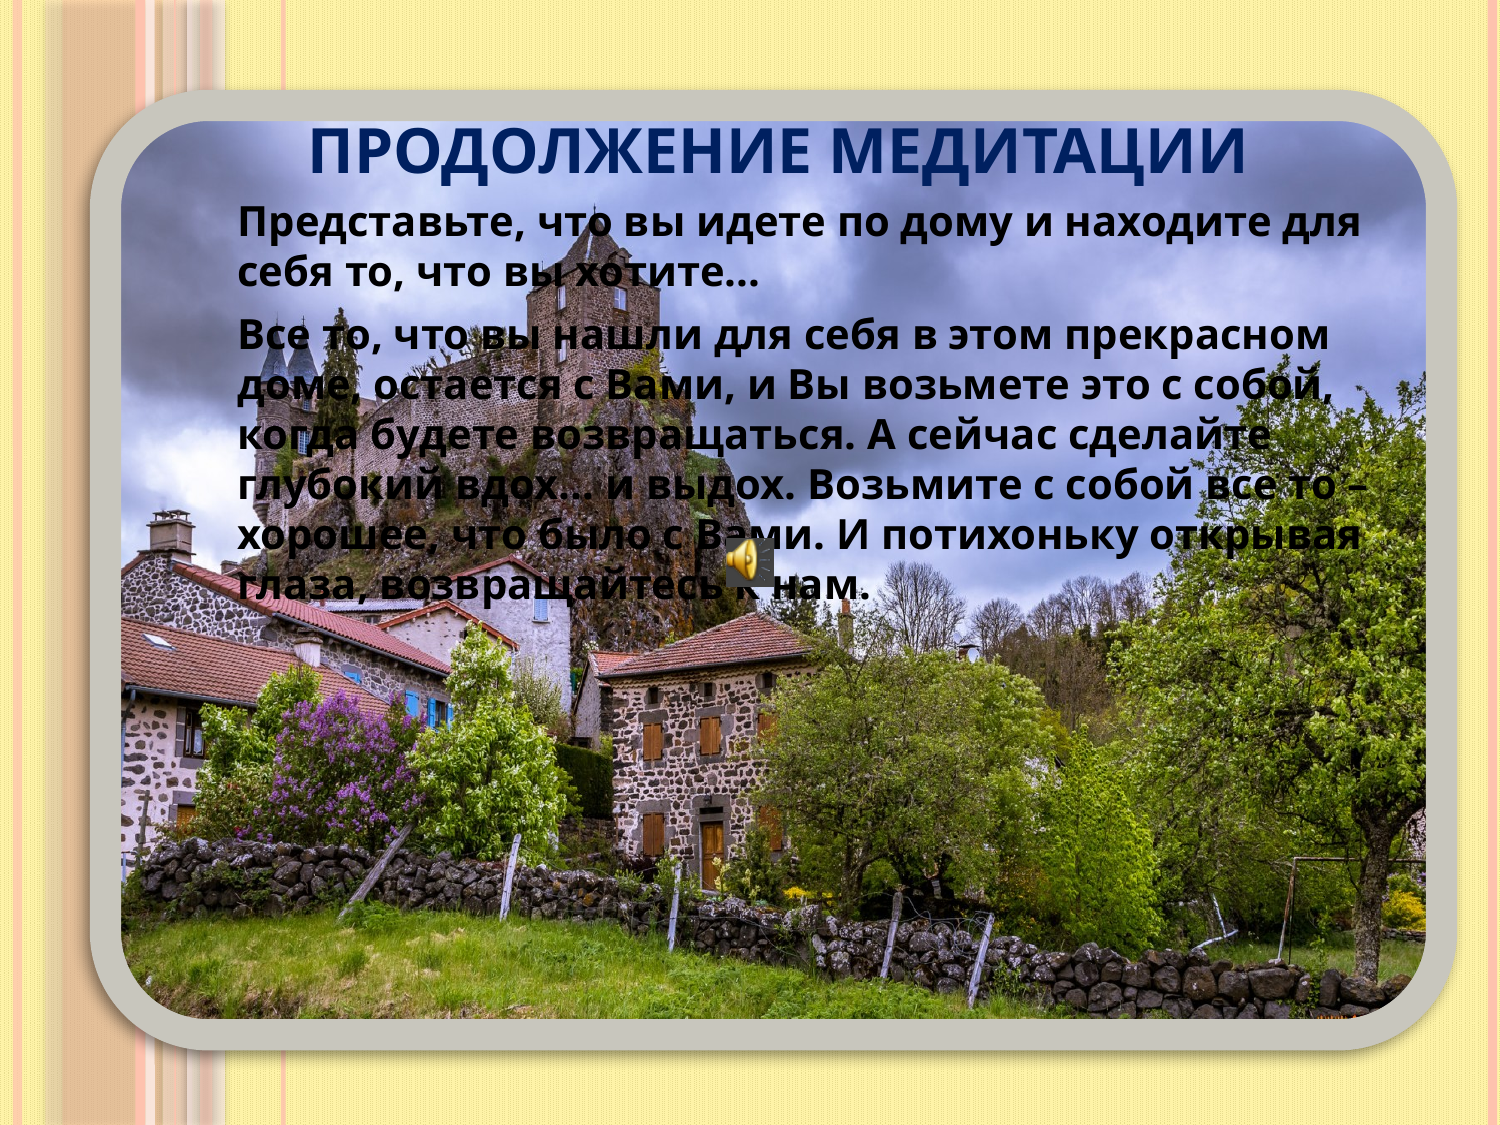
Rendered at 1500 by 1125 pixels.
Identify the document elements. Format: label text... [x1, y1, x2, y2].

title Продолжение медитации [292, 35, 1306, 101]
list Представьте, что вы идете по дому и находите для себя то, что вы хотите... Все то, что вы нашли для себя в этом прекрасном доме, остается с Вами, и Вы возьмете это с собой, когда будете возвращаться. А сейчас сделайте глубокий вдох... и выдох. Возьмите с собой все то – хорошее, что было с Вами. И потихоньку открывая глаза, возвращайтесь к нам. [222, 1046, 1388, 1055]
picture [104, 104, 1443, 1036]
